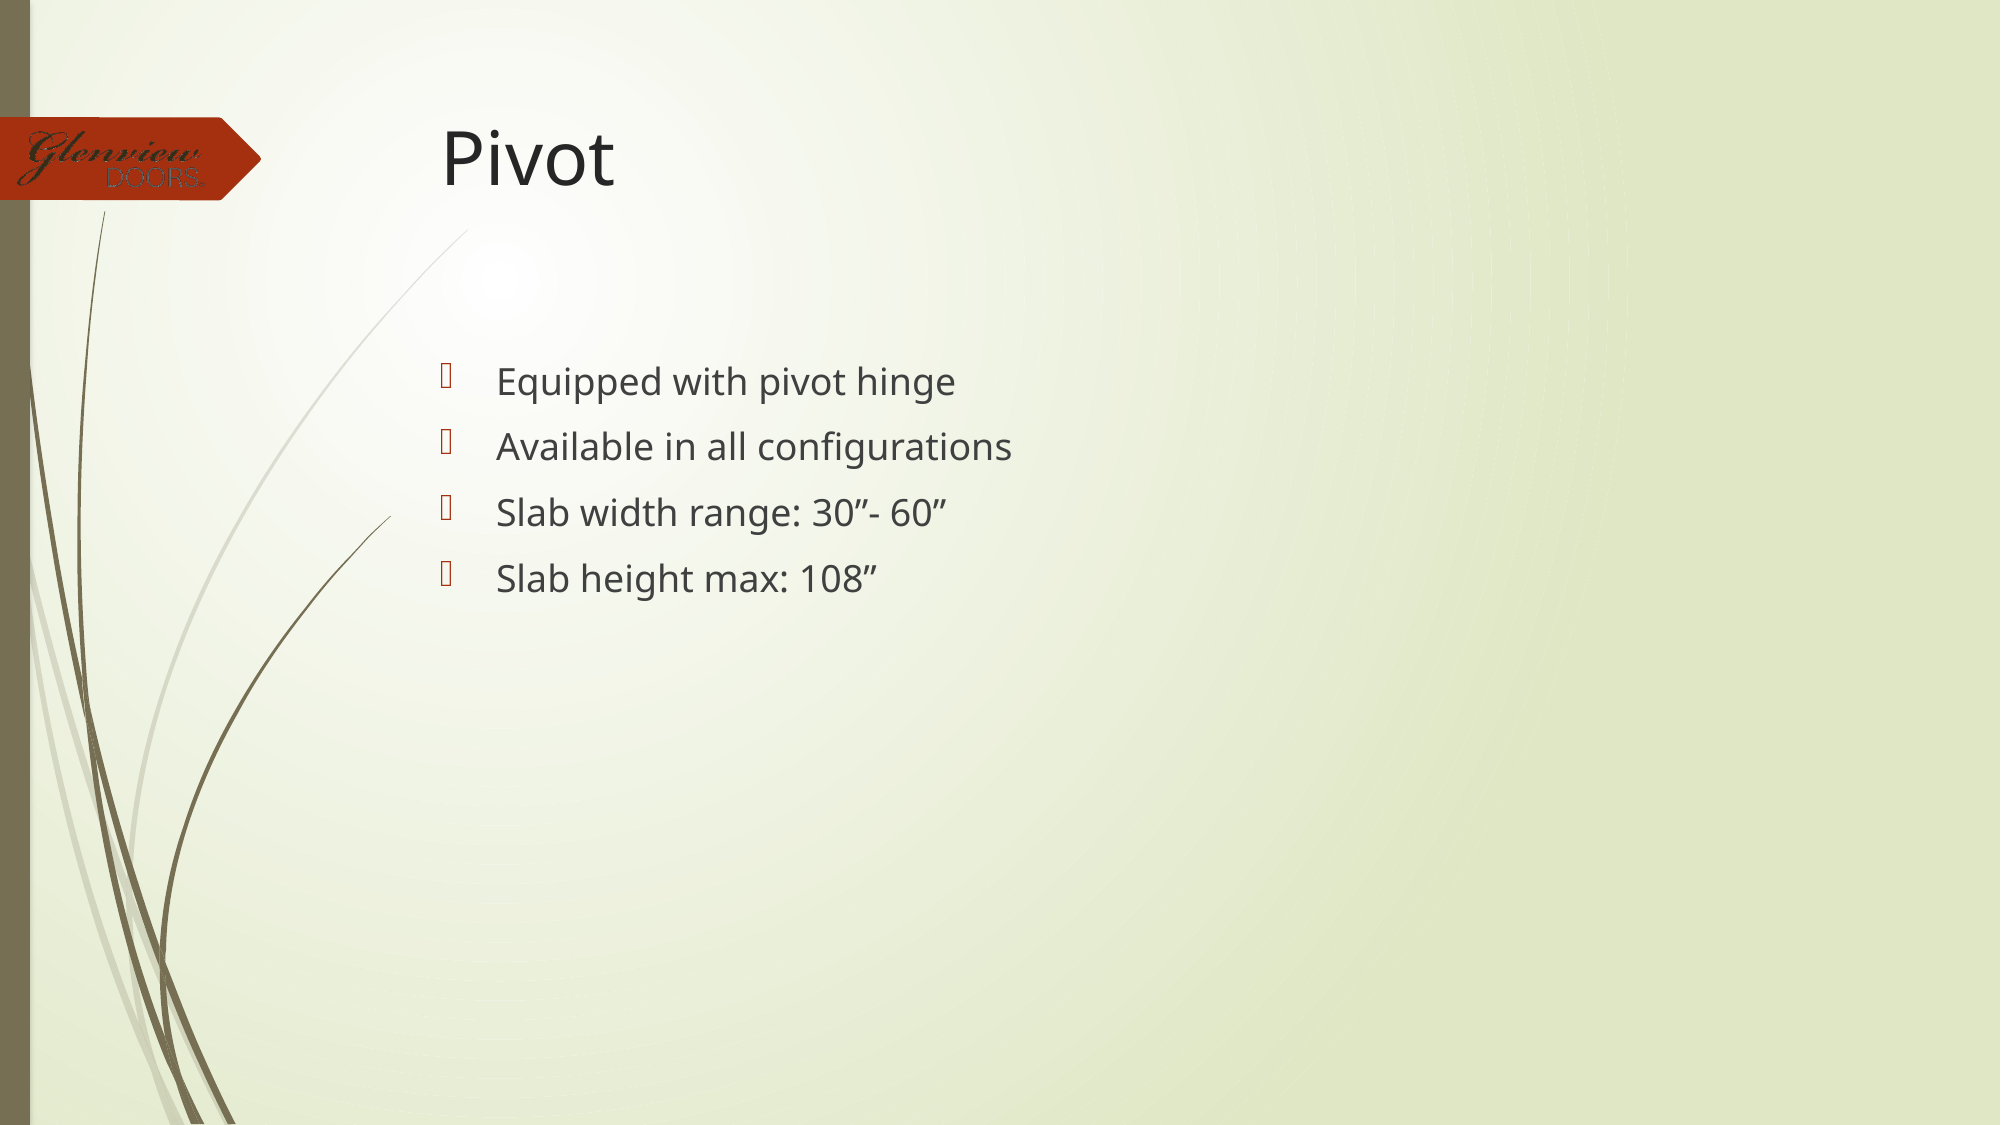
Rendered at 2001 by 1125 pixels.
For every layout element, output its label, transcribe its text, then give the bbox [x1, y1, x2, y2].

picture [11, 122, 215, 201]
list Equipped with pivot hinge Available in all configurations Slab width range: 30”- 60” Slab height max: 108” [424, 350, 1888, 970]
title Pivot [425, 102, 1888, 313]
